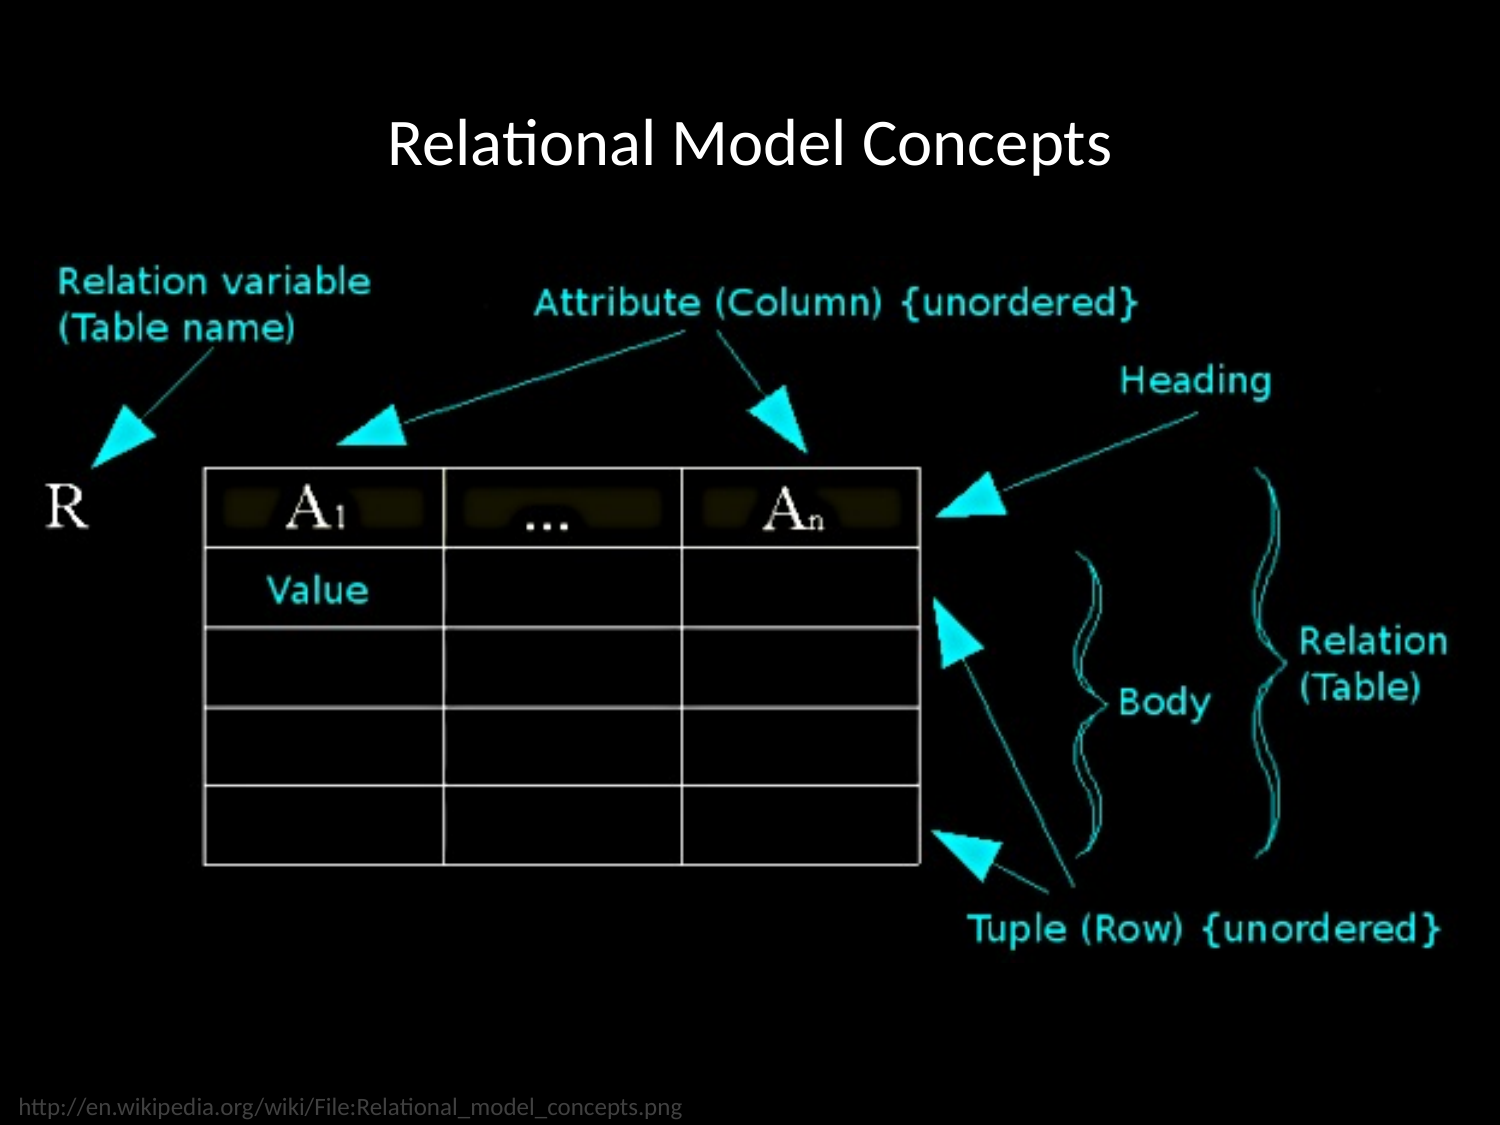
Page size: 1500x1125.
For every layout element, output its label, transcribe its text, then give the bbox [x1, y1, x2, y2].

picture [34, 255, 1466, 964]
text_box http://en.wikipedia.org/wiki/File:Relational_model_concepts.png [3, 1082, 699, 1125]
title Relational Model Concepts [75, 45, 1425, 233]
